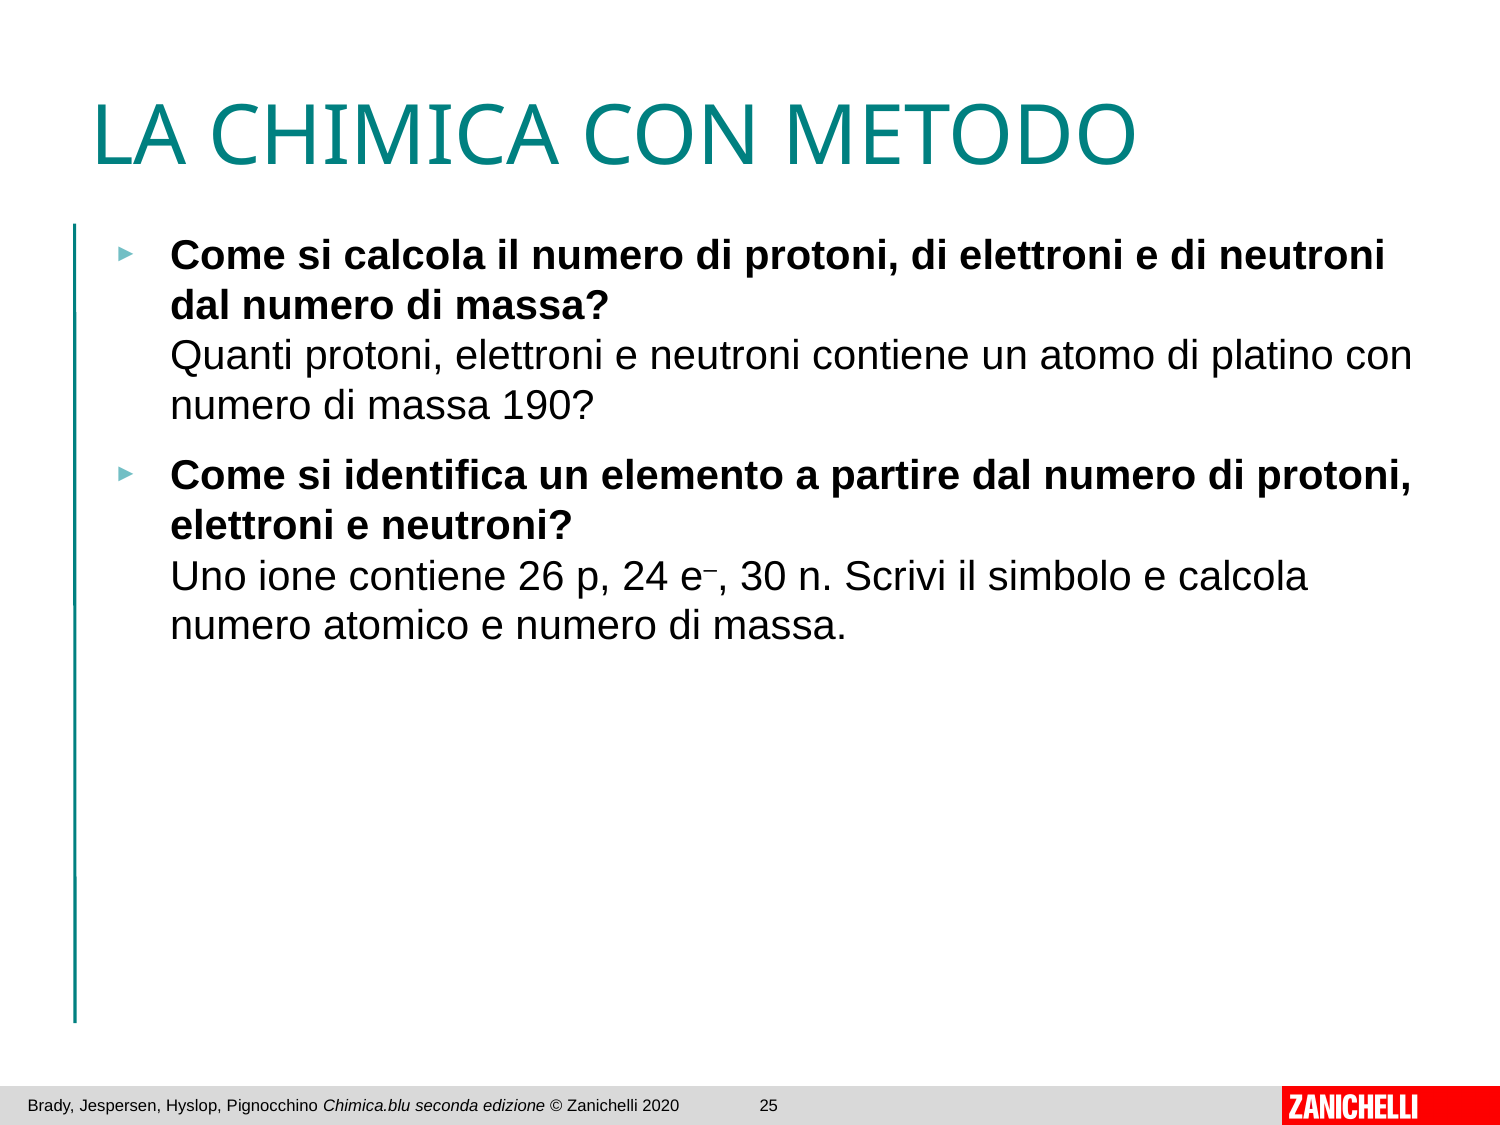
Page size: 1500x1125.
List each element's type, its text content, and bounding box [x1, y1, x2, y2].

picture [1282, 1086, 1500, 1125]
title LA CHIMICA CON METODO [75, 62, 1424, 213]
list Come si calcola il numero di protoni, di elettroni e di neutroni dal numero di massa? Quanti protoni, elettroni e neutroni contiene un atomo di platino con numero di massa 190? Come si identifica un elemento a partire dal numero di protoni, elettroni e neutroni? Uno ione contiene 26 p, 24 e–, 30 n. Scrivi il simbolo e calcola numero atomico e numero di massa. [98, 219, 1447, 752]
footer Brady, Jespersen, Hyslop, Pignocchino Chimica.blu seconda edizione © Zanichelli 2020 [12, 1086, 857, 1125]
